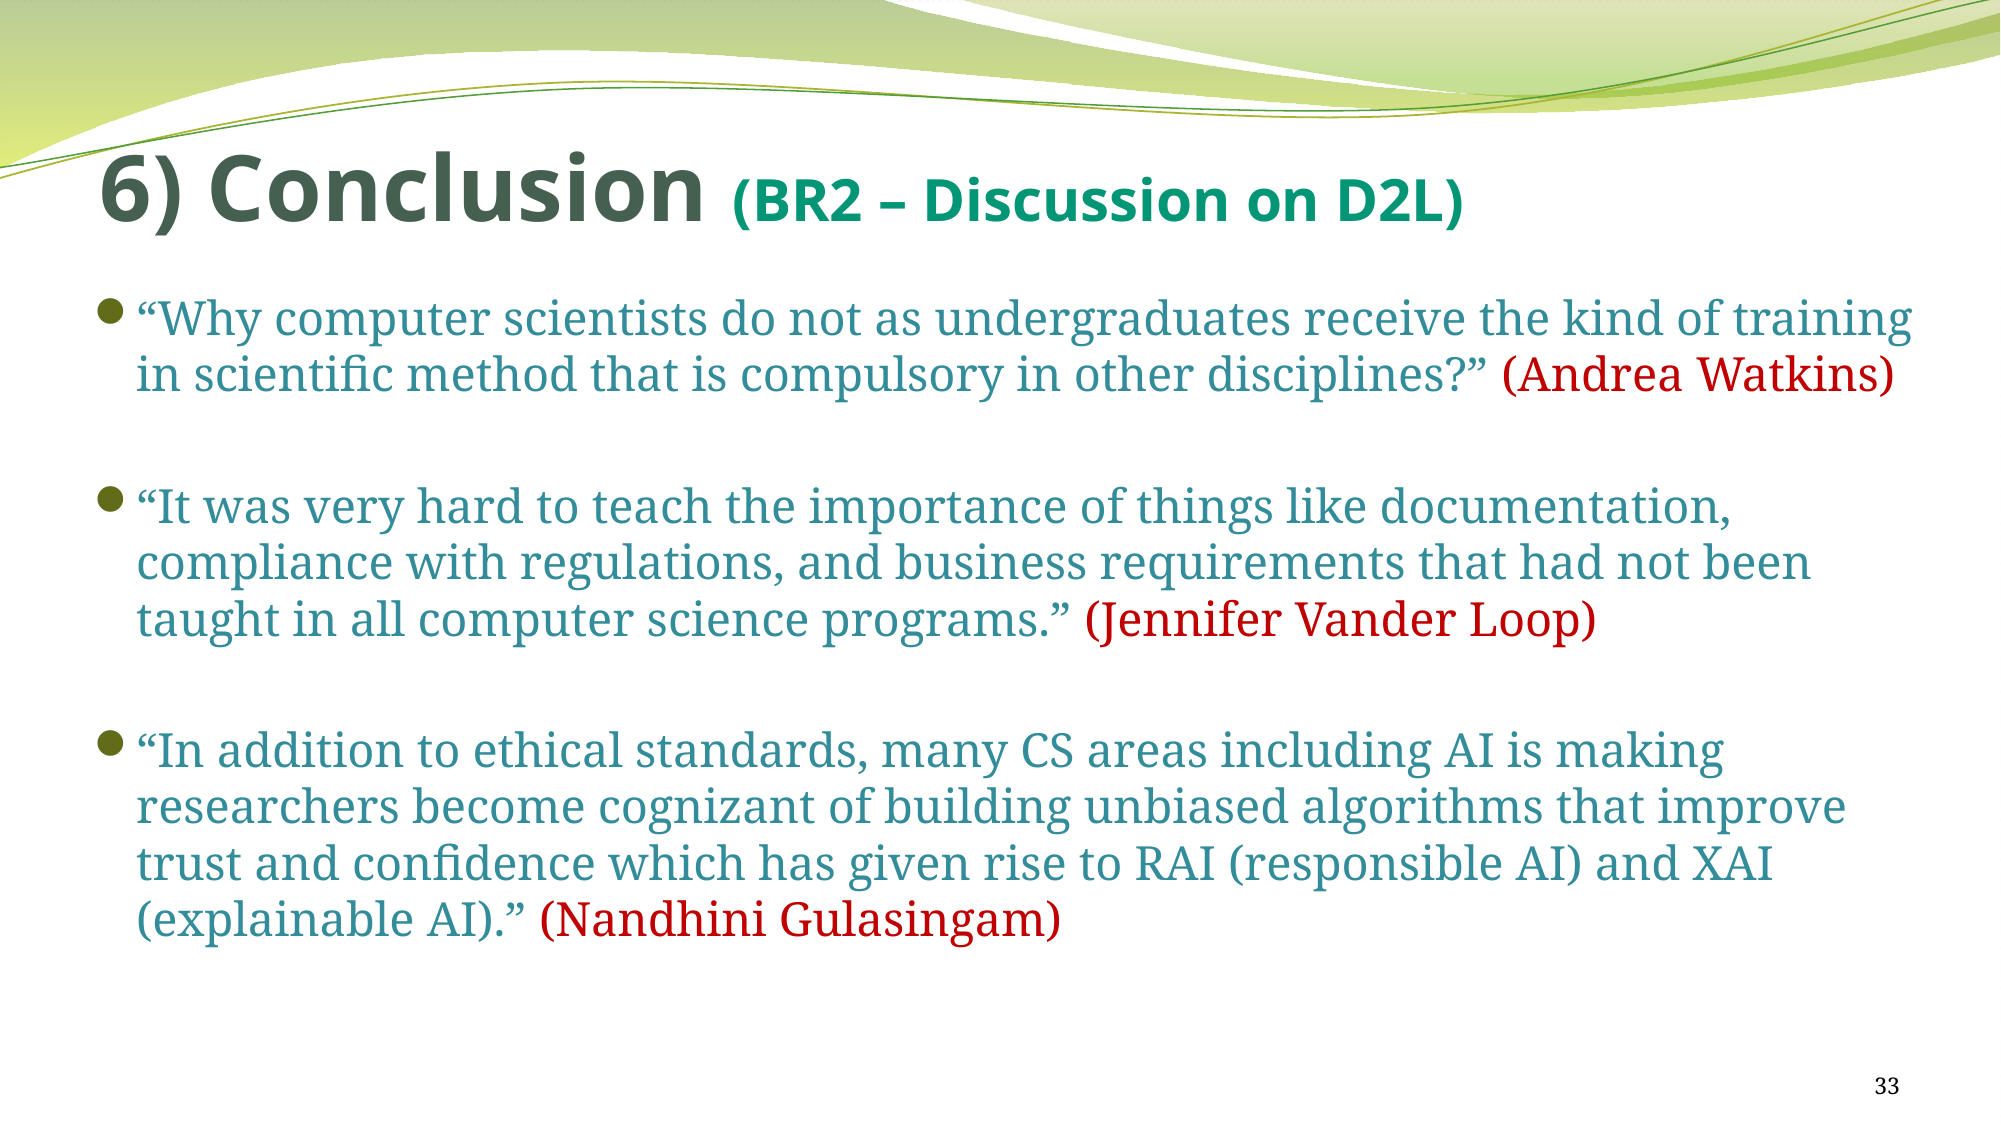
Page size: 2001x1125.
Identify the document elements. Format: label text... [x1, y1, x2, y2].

slide_number 33 [1733, 1042, 1900, 1103]
list “Why computer scientists do not as undergraduates receive the kind of training in scientific method that is compulsory in other disciplines?” (Andrea Watkins) “It was very hard to teach the importance of things like documentation, compliance with regulations, and business requirements that had not been taught in all computer science programs.” (Jennifer Vander Loop) “In addition to ethical standards, many CS areas including AI is making researchers become cognizant of building unbiased algorithms that improve trust and confidence which has given rise to RAI (responsible AI) and XAI (explainable AI).” (Nandhini Gulasingam) [79, 281, 1943, 1002]
title 6) Conclusion (BR2 – Discussion on D2L) [99, 115, 1900, 240]
